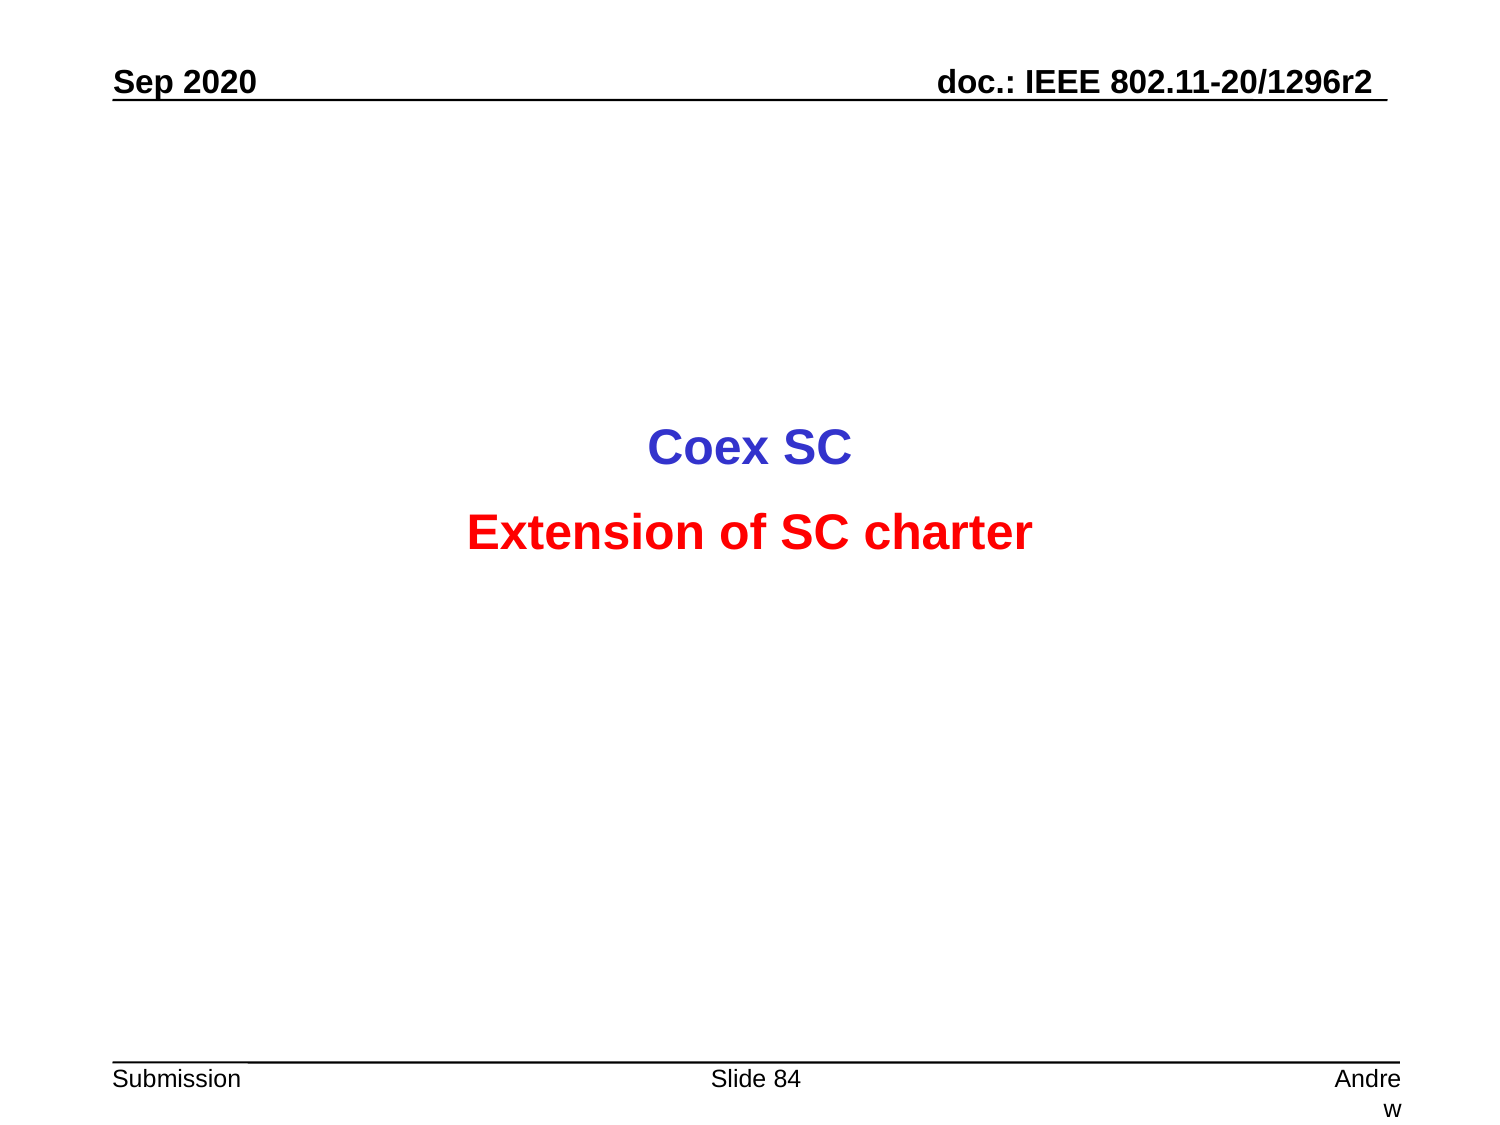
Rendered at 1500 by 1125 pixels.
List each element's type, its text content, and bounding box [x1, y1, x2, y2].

footer Andrew Myles, Cisco [1320, 1061, 1402, 1093]
slide_number Slide 84 [709, 1061, 803, 1093]
list Coex SC Extension of SC charter [112, 324, 1388, 650]
